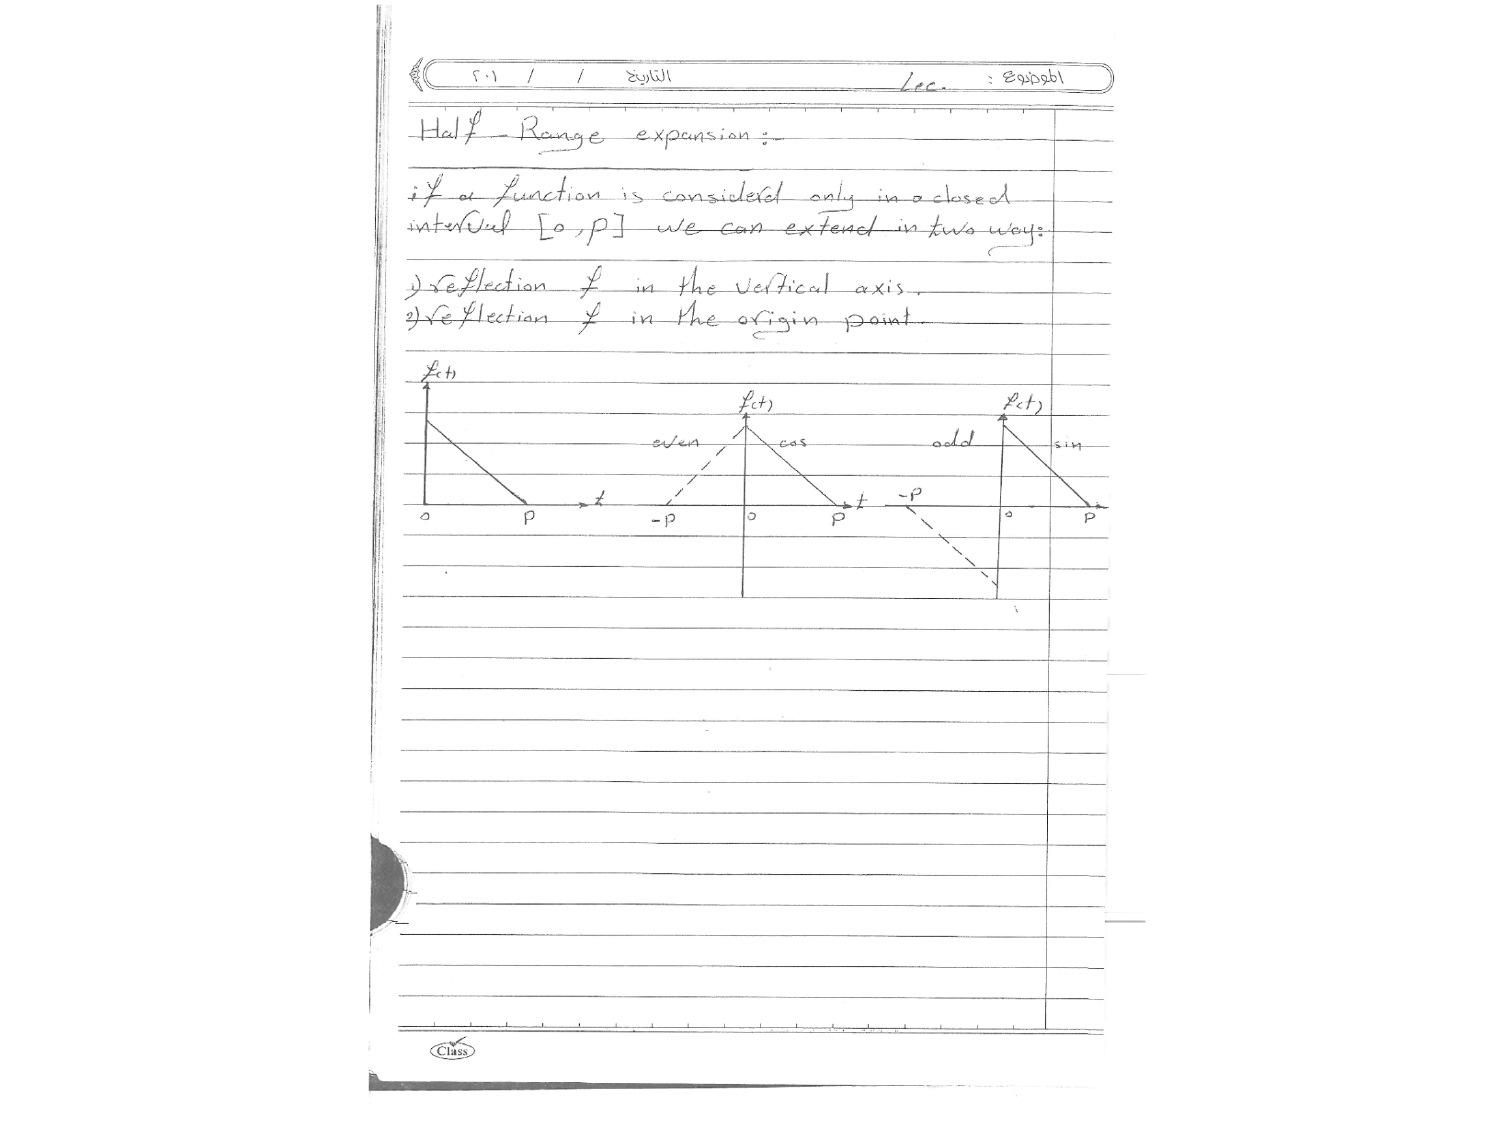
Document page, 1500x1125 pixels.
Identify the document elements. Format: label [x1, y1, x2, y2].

picture [350, 0, 1150, 1125]
